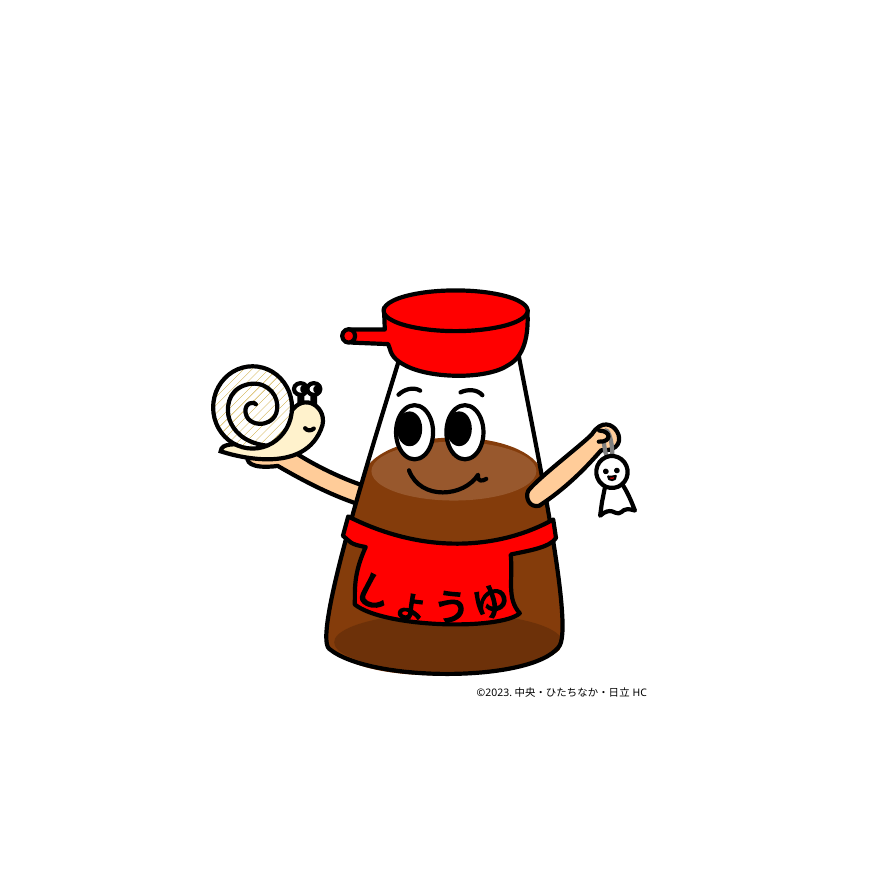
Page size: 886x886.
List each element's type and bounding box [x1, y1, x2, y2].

text_box [213, 290, 650, 701]
